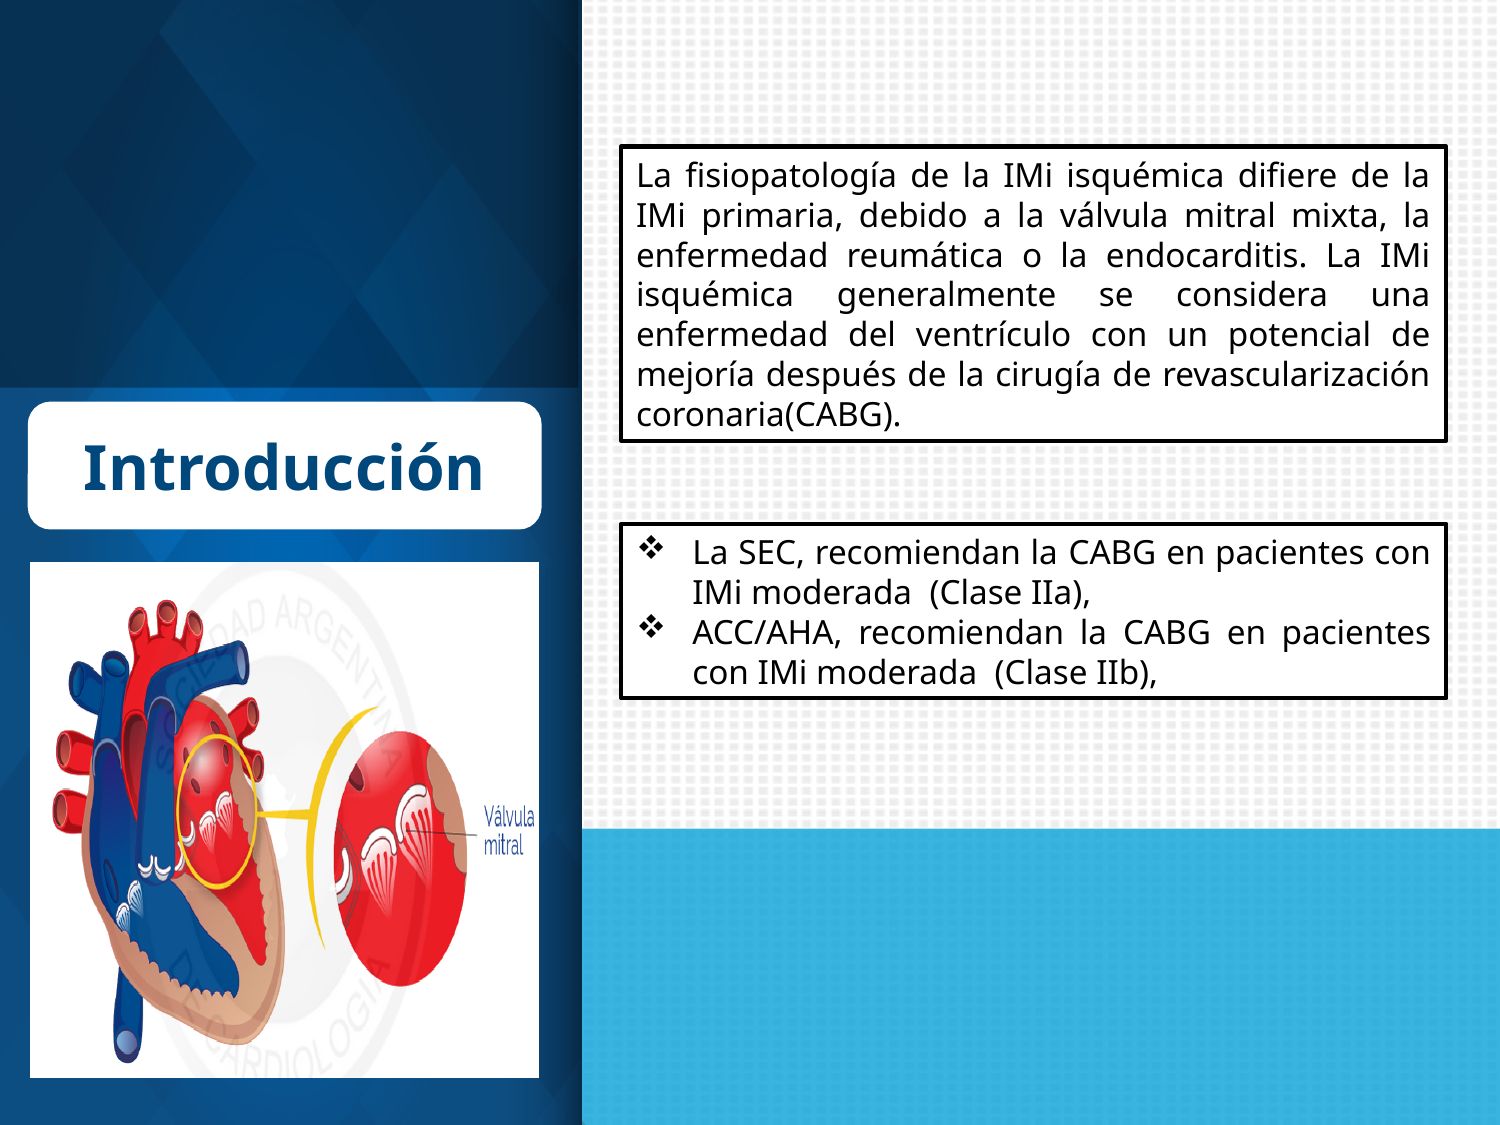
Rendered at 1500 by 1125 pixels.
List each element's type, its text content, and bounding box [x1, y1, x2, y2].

text_box Introducción [30, 403, 541, 528]
text_box La SEC, recomiendan la CABG en pacientes con IMi moderada (Clase IIa), ACC/AHA, recomiendan la CABG en pacientes con IMi moderada (Clase IIb), [619, 522, 1448, 700]
picture [0, 0, 1500, 1125]
text_box La fisiopatología de la IMi isquémica difiere de la IMi primaria, debido a la válvula mitral mixta, la enfermedad reumática o la endocarditis. La IMi isquémica generalmente se considera una enfermedad del ventrículo con un potencial de mejoría después de la cirugía de revascularización coronaria(CABG). [619, 144, 1448, 443]
